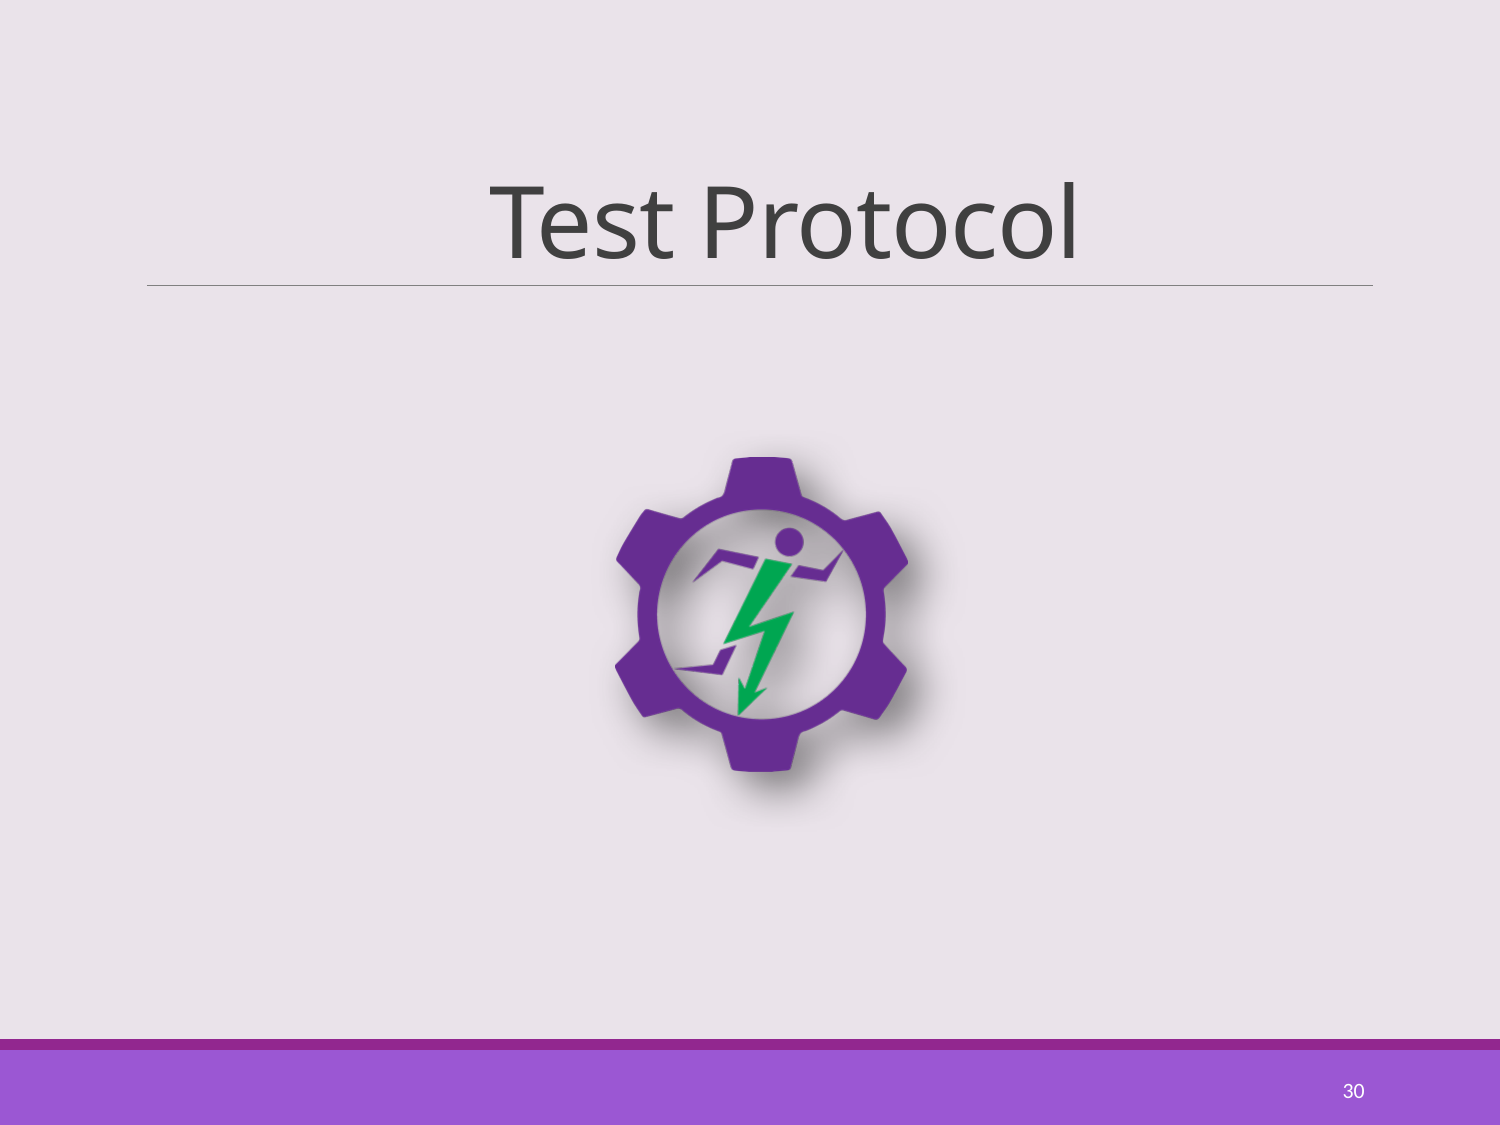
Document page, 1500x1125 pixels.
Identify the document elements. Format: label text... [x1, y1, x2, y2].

slide_number 30 [1218, 1059, 1380, 1120]
title Test Protocol [365, 69, 1208, 287]
picture [615, 457, 909, 773]
